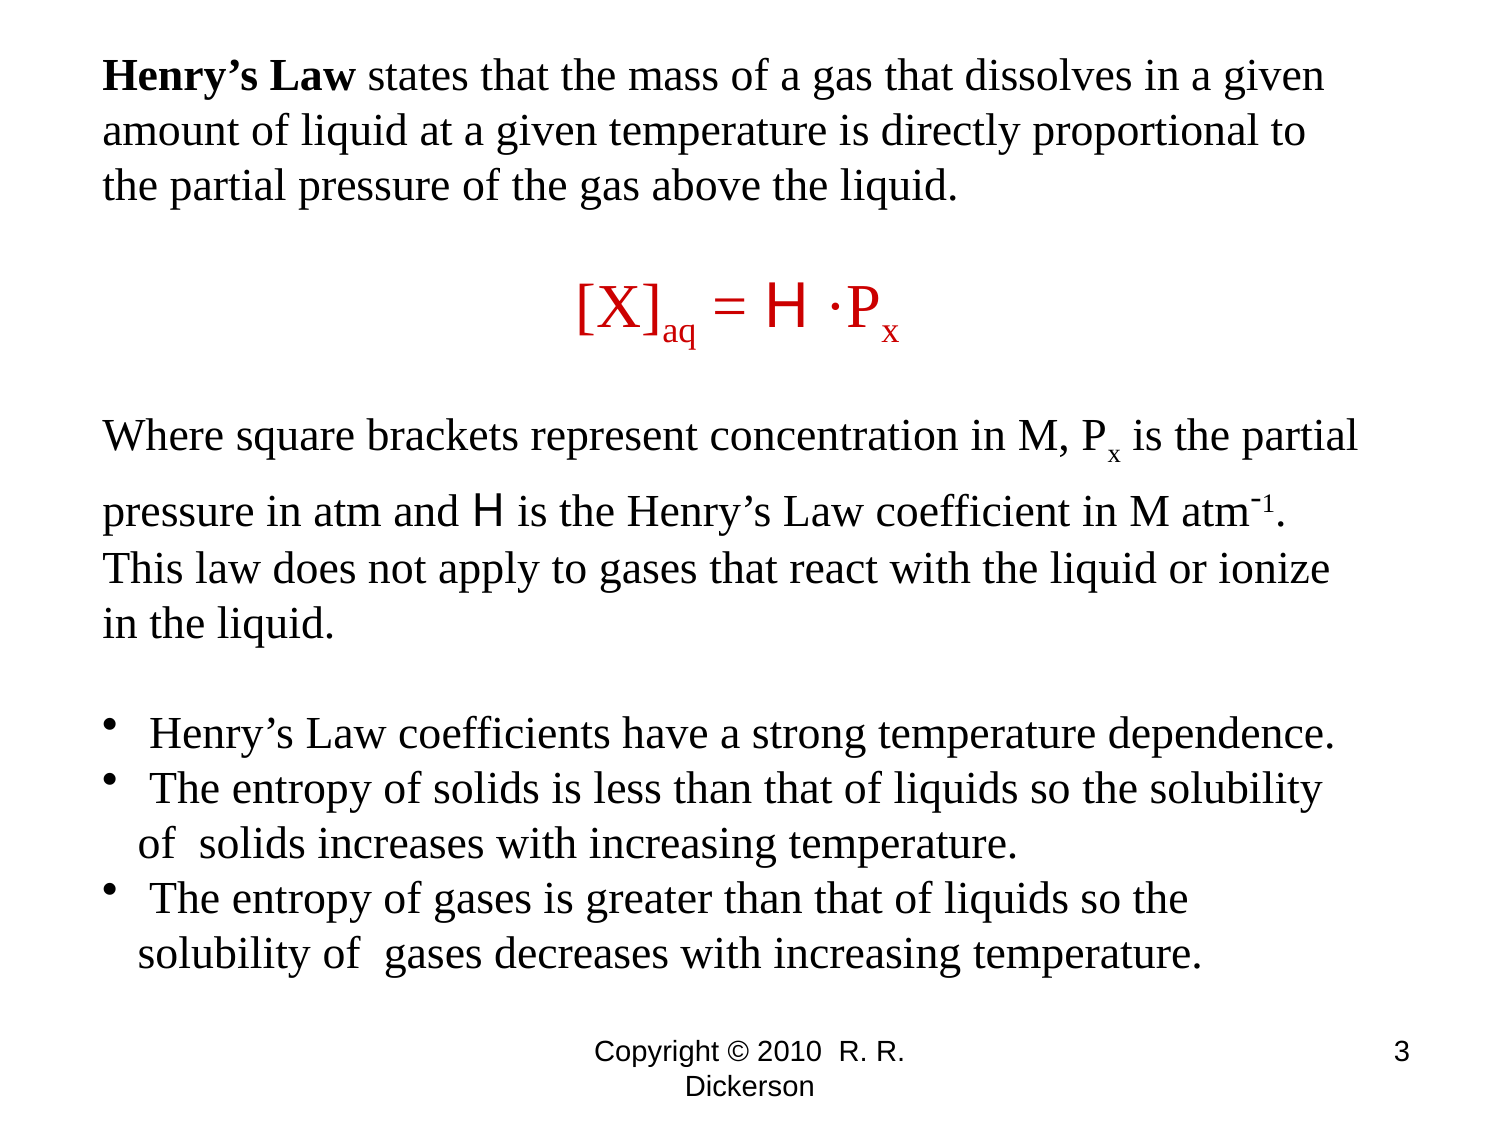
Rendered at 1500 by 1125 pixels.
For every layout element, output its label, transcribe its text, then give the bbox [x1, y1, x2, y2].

text_box Henry’s Law states that the mass of a gas that dissolves in a given amount of liquid at a given temperature is directly proportional to the partial pressure of the gas above the liquid. [X]aq = H ·Px Where square brackets represent concentration in M, Px is the partial pressure in atm and H is the Henry’s Law coefficient in M atm-1. This law does not apply to gases that react with the liquid or ionize in the liquid. Henry’s Law coefficients have a strong temperature dependence. The entropy of solids is less than that of liquids so the solubility of solids increases with increasing temperature. The entropy of gases is greater than that of liquids so the solubility of gases decreases with increasing temperature. [87, 37, 1388, 1095]
slide_number 3 [1074, 1024, 1425, 1103]
footer Copyright © 2010 R. R. Dickerson [512, 1095, 988, 1103]
